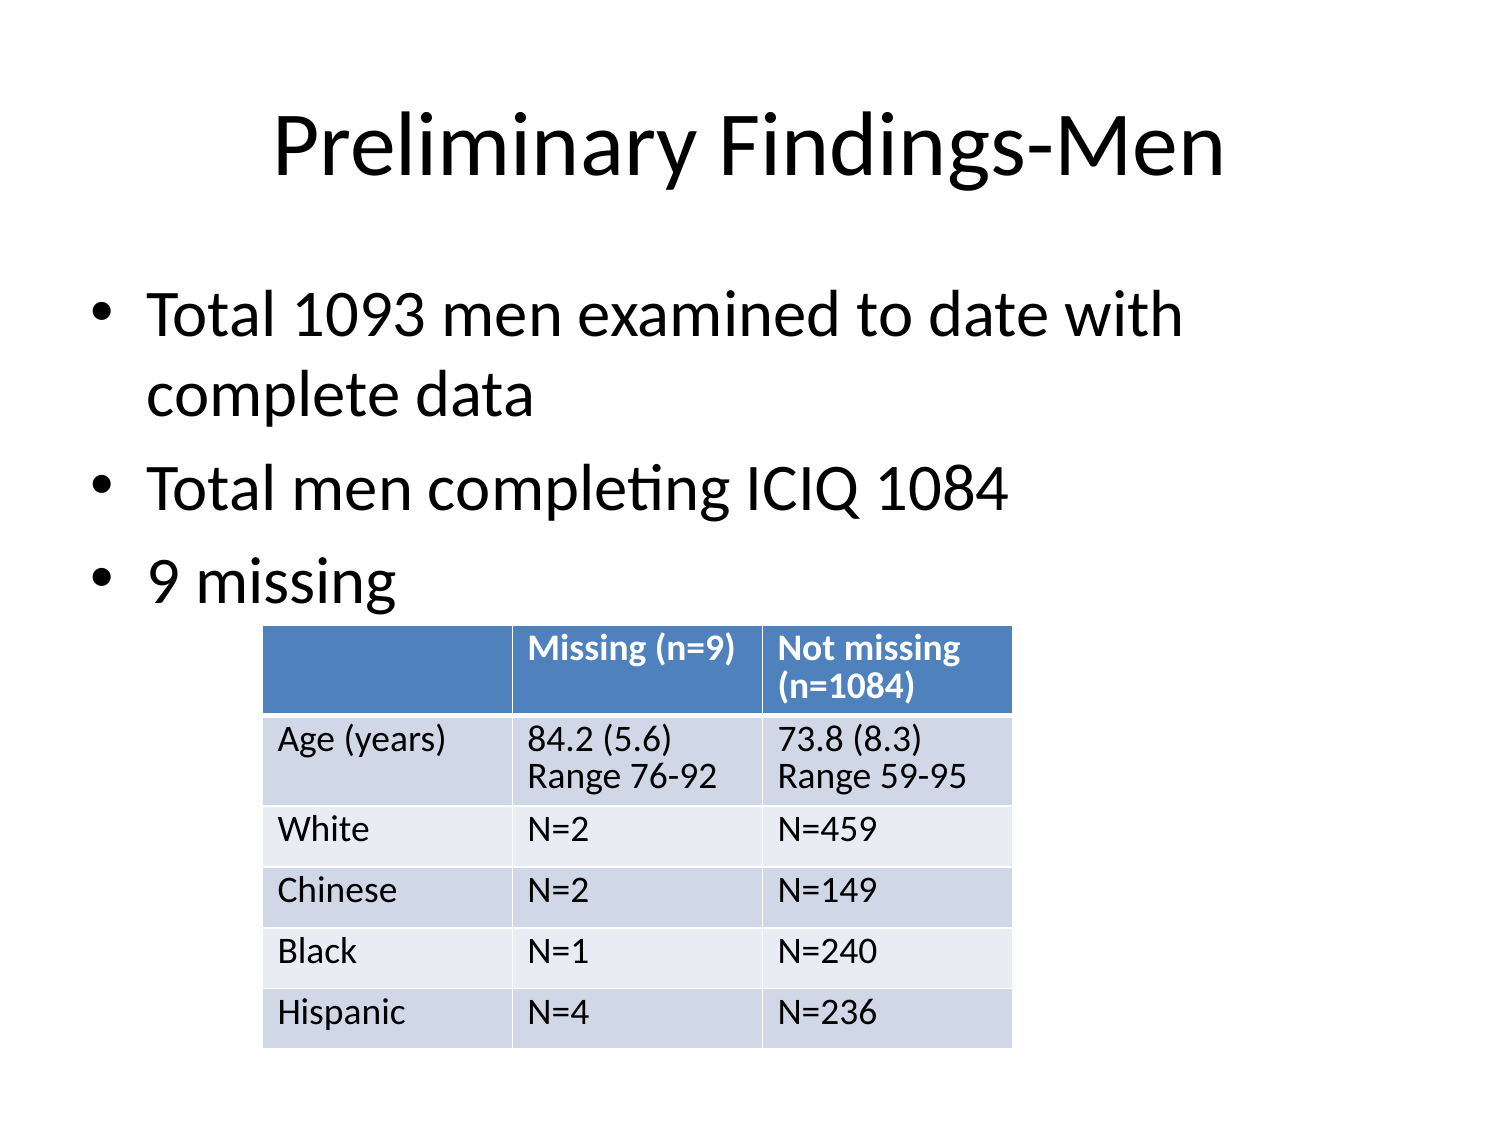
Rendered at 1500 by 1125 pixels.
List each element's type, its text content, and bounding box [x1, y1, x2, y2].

table_cell N=236 [763, 989, 1012, 1048]
table_cell N=2 [513, 868, 762, 927]
table_cell Age (years) [263, 718, 512, 805]
title Preliminary Findings-Men [75, 45, 1425, 233]
table_cell 84.2 (5.6) Range 76-92 [513, 718, 762, 805]
table_header Not missing (n=1084) [763, 626, 1012, 713]
table_cell N=149 [763, 868, 1012, 927]
table_cell N=1 [513, 929, 762, 988]
table_cell Black [263, 929, 512, 988]
table_cell N=4 [513, 989, 762, 1048]
table_cell 73.8 (8.3) Range 59-95 [763, 718, 1012, 805]
list Total 1093 men examined to date with complete data Total men completing ICIQ 1084 9 missing [75, 262, 1425, 1005]
table_header [263, 626, 512, 713]
table_cell Hispanic [263, 989, 512, 1048]
table_cell N=2 [513, 807, 762, 866]
table_header Missing (n=9) [513, 626, 762, 713]
table_cell N=459 [763, 807, 1012, 866]
table_cell White [263, 807, 512, 866]
table_cell Chinese [263, 868, 512, 927]
table_cell N=240 [763, 929, 1012, 988]
